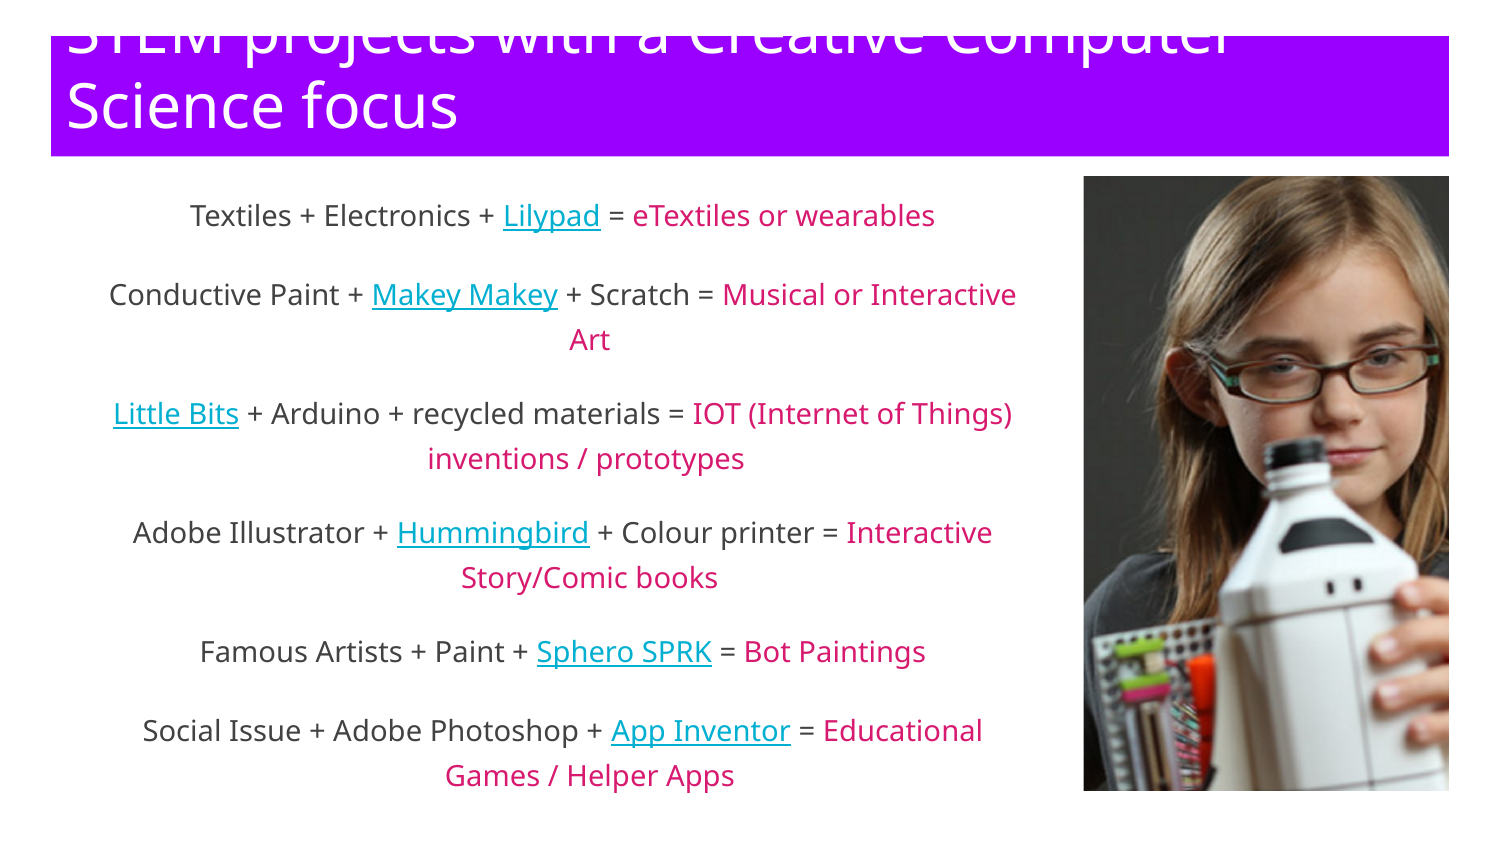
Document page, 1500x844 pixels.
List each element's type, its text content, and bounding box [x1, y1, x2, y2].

picture [1083, 176, 1450, 791]
title STEM projects with a Creative Computer Science focus [51, 36, 1449, 157]
list Textiles + Electronics + Lilypad = eTextiles or wearables Conductive Paint + Makey Makey + Scratch = Musical or Interactive Art Little Bits + Arduino + recycled materials = IOT (Internet of Things) inventions / prototypes Adobe Illustrator + Hummingbird + Colour printer = Interactive Story/Comic books Famous Artists + Paint + Sphero SPRK = Bot Paintings Social Issue + Adobe Photoshop + App Inventor = Educational Games / Helper Apps [51, 176, 1054, 791]
